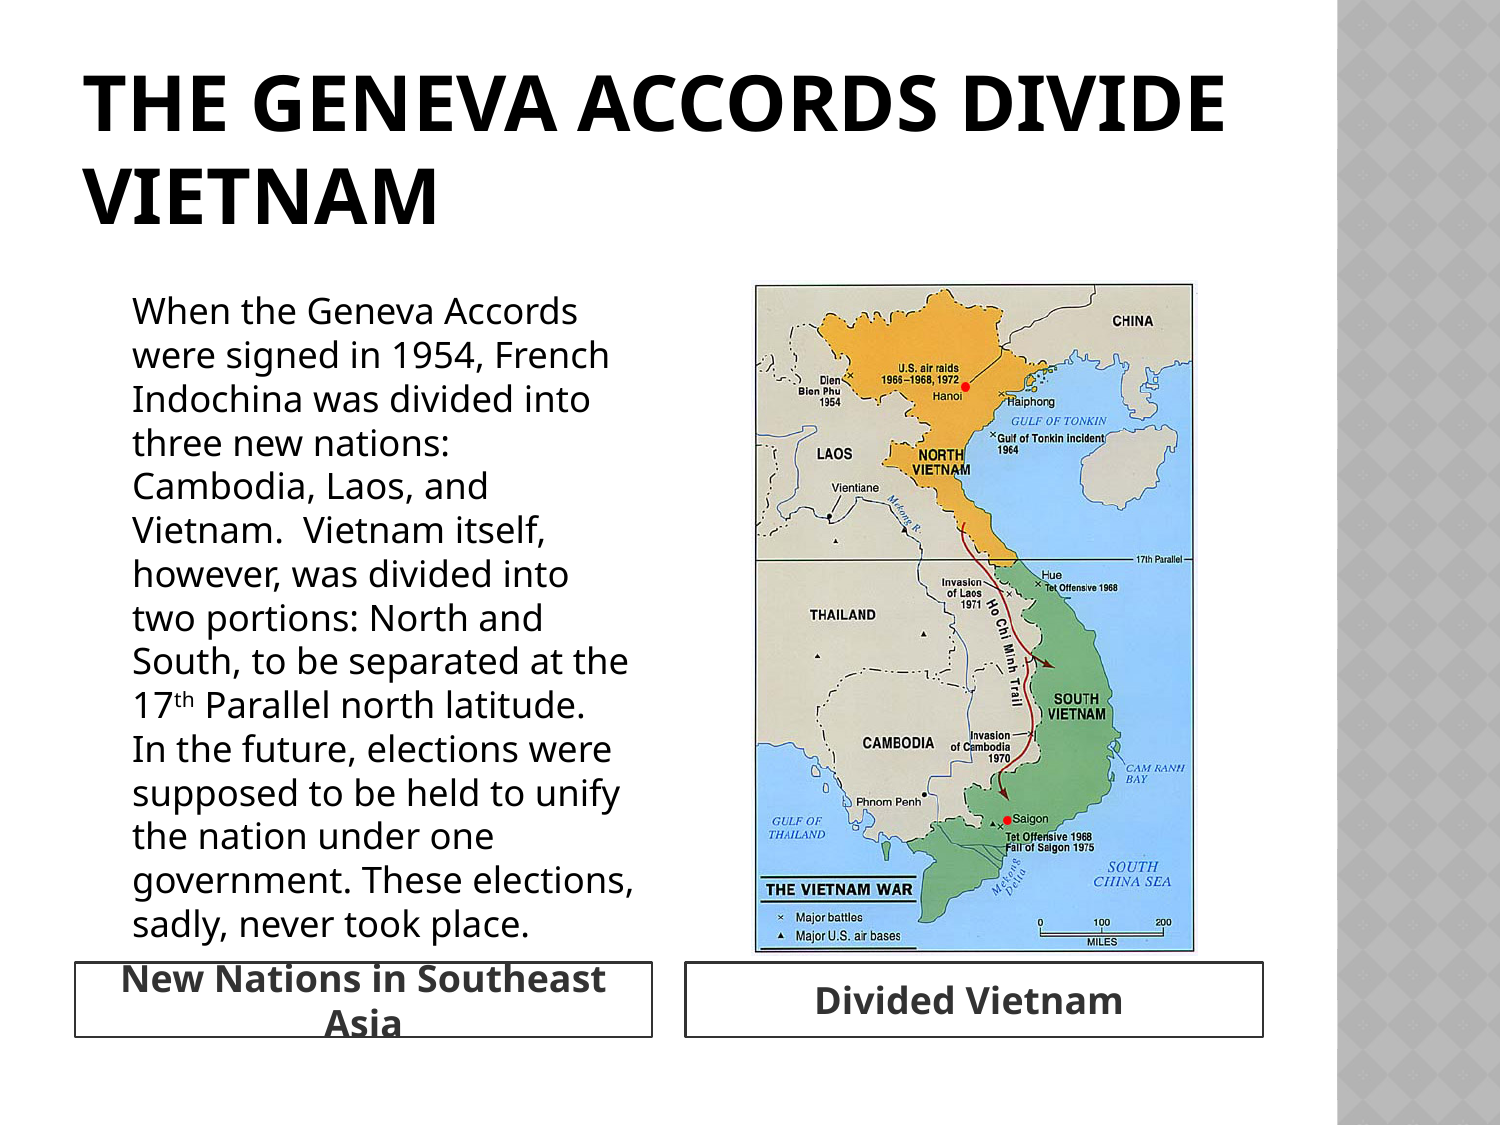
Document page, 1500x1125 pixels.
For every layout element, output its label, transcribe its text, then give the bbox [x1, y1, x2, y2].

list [750, 280, 1198, 957]
title The Geneva Accords Divide Vietnam [75, 52, 1263, 240]
list New Nations in Southeast Asia [74, 961, 653, 1038]
list Divided Vietnam [684, 961, 1264, 1038]
list When the Geneva Accords were signed in 1954, French Indochina was divided into three new nations: Cambodia, Laos, and Vietnam. Vietnam itself, however, was divided into two portions: North and South, to be separated at the 17th Parallel north latitude. In the future, elections were supposed to be held to unify the nation under one government. These elections, sadly, never took place. [75, 280, 653, 956]
